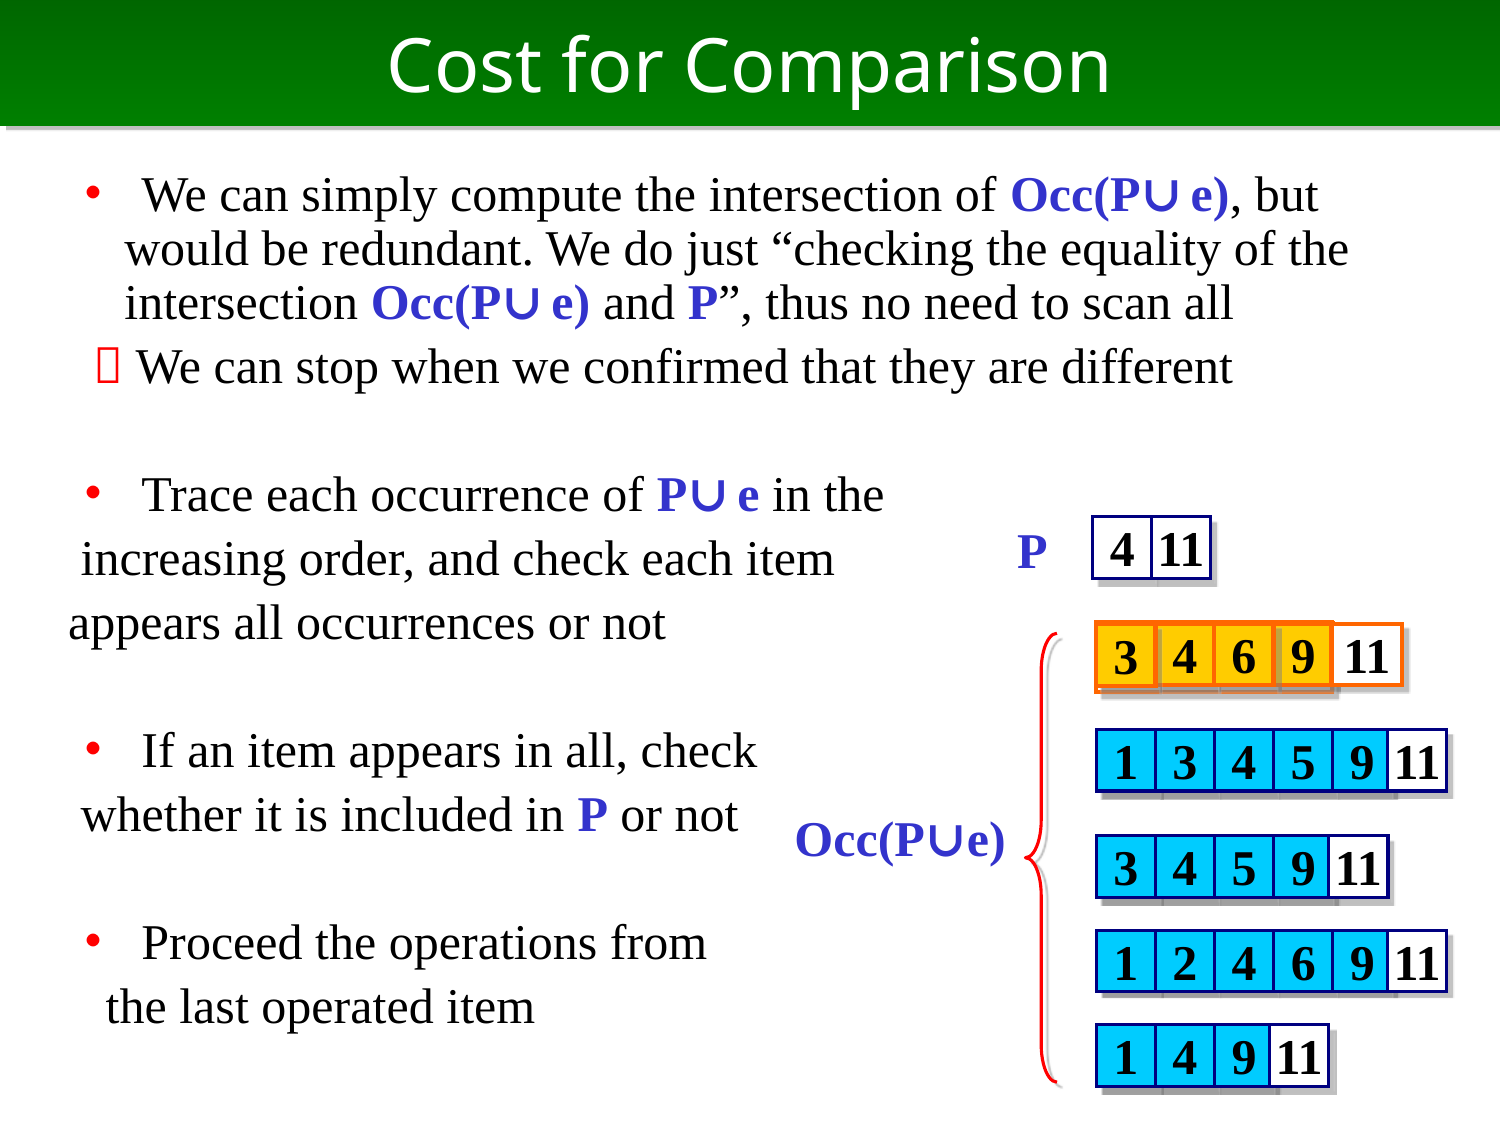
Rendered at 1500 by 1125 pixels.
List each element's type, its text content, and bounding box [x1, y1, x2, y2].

text_box 5 [1214, 835, 1273, 898]
text_box 11 [1328, 835, 1388, 898]
text_box 11 [1151, 516, 1211, 579]
list ・ We can simply compute the intersection of Occ(P∪e), but would be redundant. We do just “checking the equality of the intersection Occ(P∪e) and P”, thus no need to scan all  We can stop when we confirmed that they are different ・ Trace each occurrence of P∪e in the increasing order, and check each item appears all occurrences or not ・ If an item appears in all, check whether it is included in P or not ・ Proceed the operations from the last operated item [52, 160, 1452, 1048]
text_box 11 [1387, 930, 1447, 992]
text_box [1025, 633, 1057, 1083]
text_box 4 [1155, 1024, 1214, 1087]
text_box 1 [1096, 729, 1155, 792]
text_box 3 [1096, 835, 1155, 898]
text_box 4 [1092, 516, 1151, 579]
title Cost for Comparison [0, 0, 1500, 126]
text_box P [1002, 511, 1063, 587]
text_box Occ(P∪e) [779, 798, 1021, 874]
text_box 9 [1274, 623, 1331, 686]
text_box 5 [1273, 729, 1332, 792]
text_box 6 [1214, 623, 1274, 686]
text_box 1 [1096, 930, 1155, 992]
text_box 9 [1273, 835, 1328, 898]
text_box 4 [1214, 729, 1273, 792]
text_box 3 [1096, 624, 1156, 686]
text_box 1 [1096, 1024, 1155, 1087]
text_box 9 [1214, 1024, 1269, 1087]
text_box 4 [1155, 623, 1214, 686]
text_box 2 [1155, 930, 1214, 992]
text_box 9 [1332, 930, 1387, 992]
text_box 11 [1387, 729, 1447, 792]
text_box 11 [1269, 1024, 1329, 1087]
text_box 4 [1214, 930, 1273, 992]
text_box 4 [1155, 835, 1214, 898]
text_box 3 [1155, 729, 1214, 792]
text_box 11 [1331, 623, 1403, 686]
text_box 6 [1273, 930, 1332, 992]
text_box [1096, 686, 1102, 693]
text_box 9 [1332, 729, 1387, 792]
